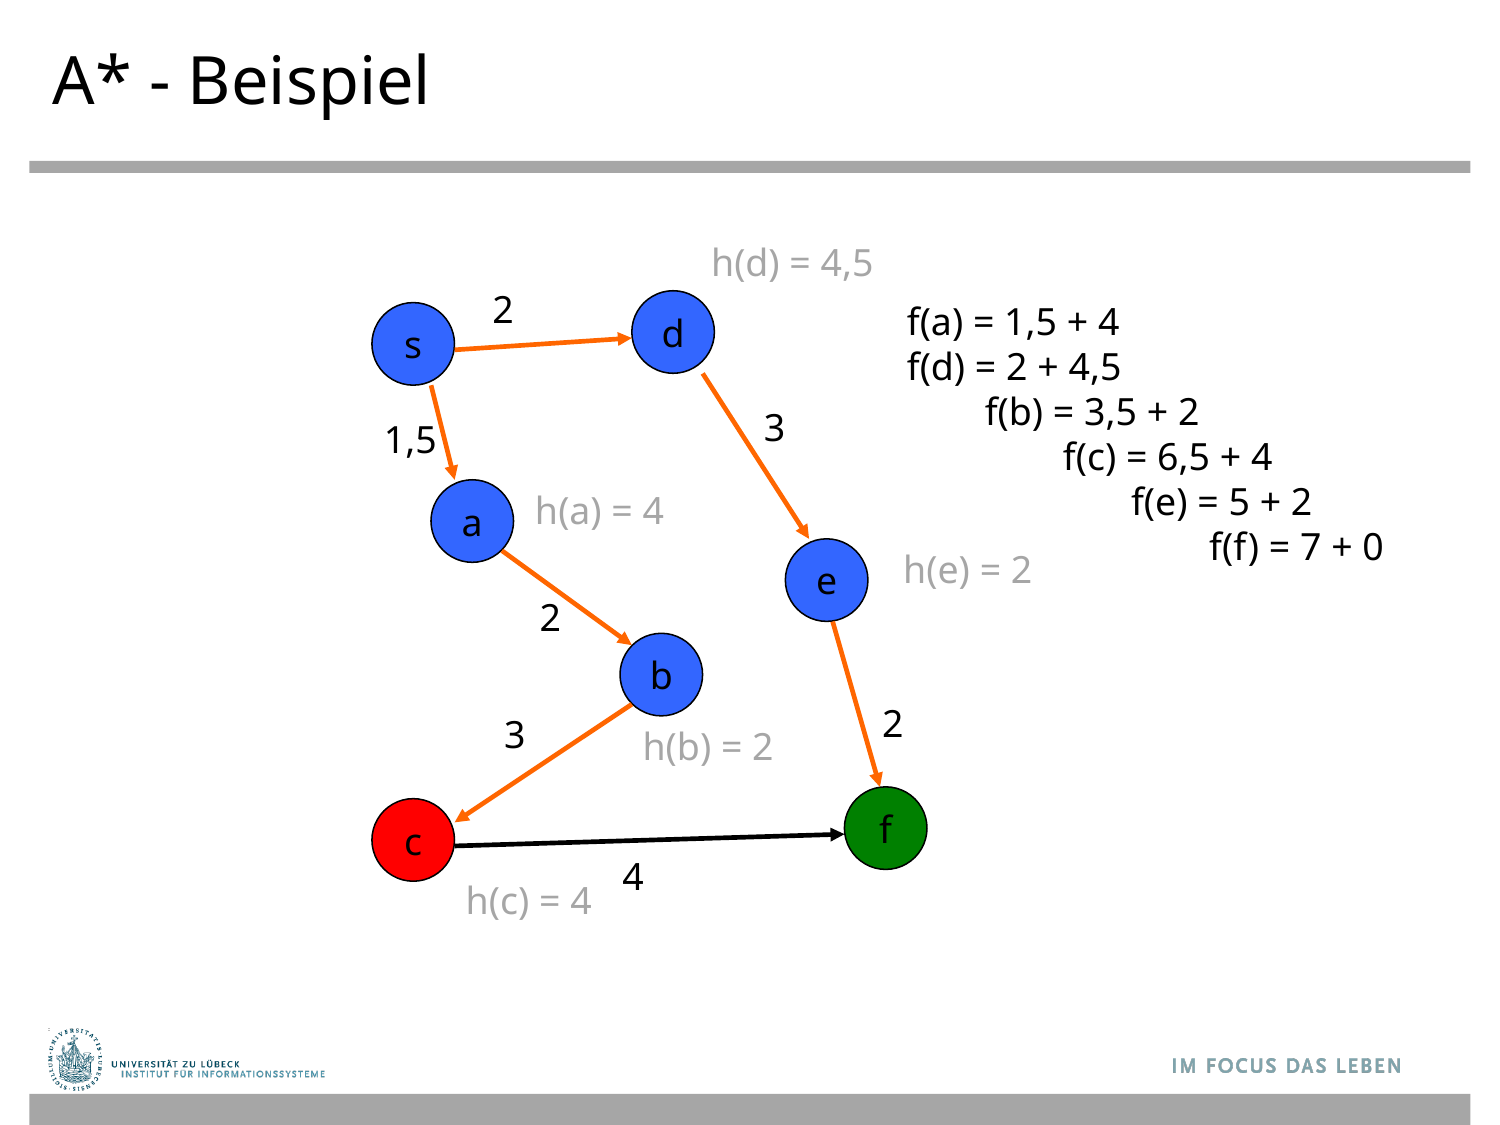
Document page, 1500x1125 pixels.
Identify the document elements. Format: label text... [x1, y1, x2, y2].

text_box h(c) = 4 [450, 869, 607, 930]
text_box 2 [477, 278, 529, 339]
text_box h(d) = 4,5 [696, 231, 889, 292]
text_box 1,5 [369, 408, 452, 469]
text_box b [620, 633, 703, 715]
text_box s [371, 302, 455, 386]
text_box [454, 828, 845, 847]
text_box 2 [524, 586, 576, 646]
text_box h(b) = 2 [627, 715, 789, 776]
text_box h(a) = 4 [520, 479, 680, 540]
picture [1173, 1058, 1400, 1073]
text_box d [631, 290, 715, 374]
text_box [454, 704, 632, 823]
text_box 3 [749, 397, 801, 457]
text_box 4 [607, 845, 659, 906]
text_box a [430, 479, 514, 563]
text_box [756, 457, 810, 539]
text_box [445, 466, 458, 480]
text_box [870, 753, 883, 787]
text_box [576, 604, 632, 646]
text_box h(e) = 2 [888, 538, 1048, 599]
text_box f(a) = 1,5 + 4 f(d) = 2 + 4,5 f(b) = 3,5 + 2 f(c) = 6,5 + 4 f(e) = 5 + 2 f(f) = 7 + 0 [892, 290, 1399, 576]
text_box e [785, 538, 868, 622]
text_box 2 [867, 692, 919, 753]
text_box [454, 332, 632, 350]
text_box c [371, 798, 455, 882]
title A* - Beispiel [37, 30, 1500, 126]
text_box 3 [489, 704, 541, 764]
text_box f [844, 786, 927, 870]
